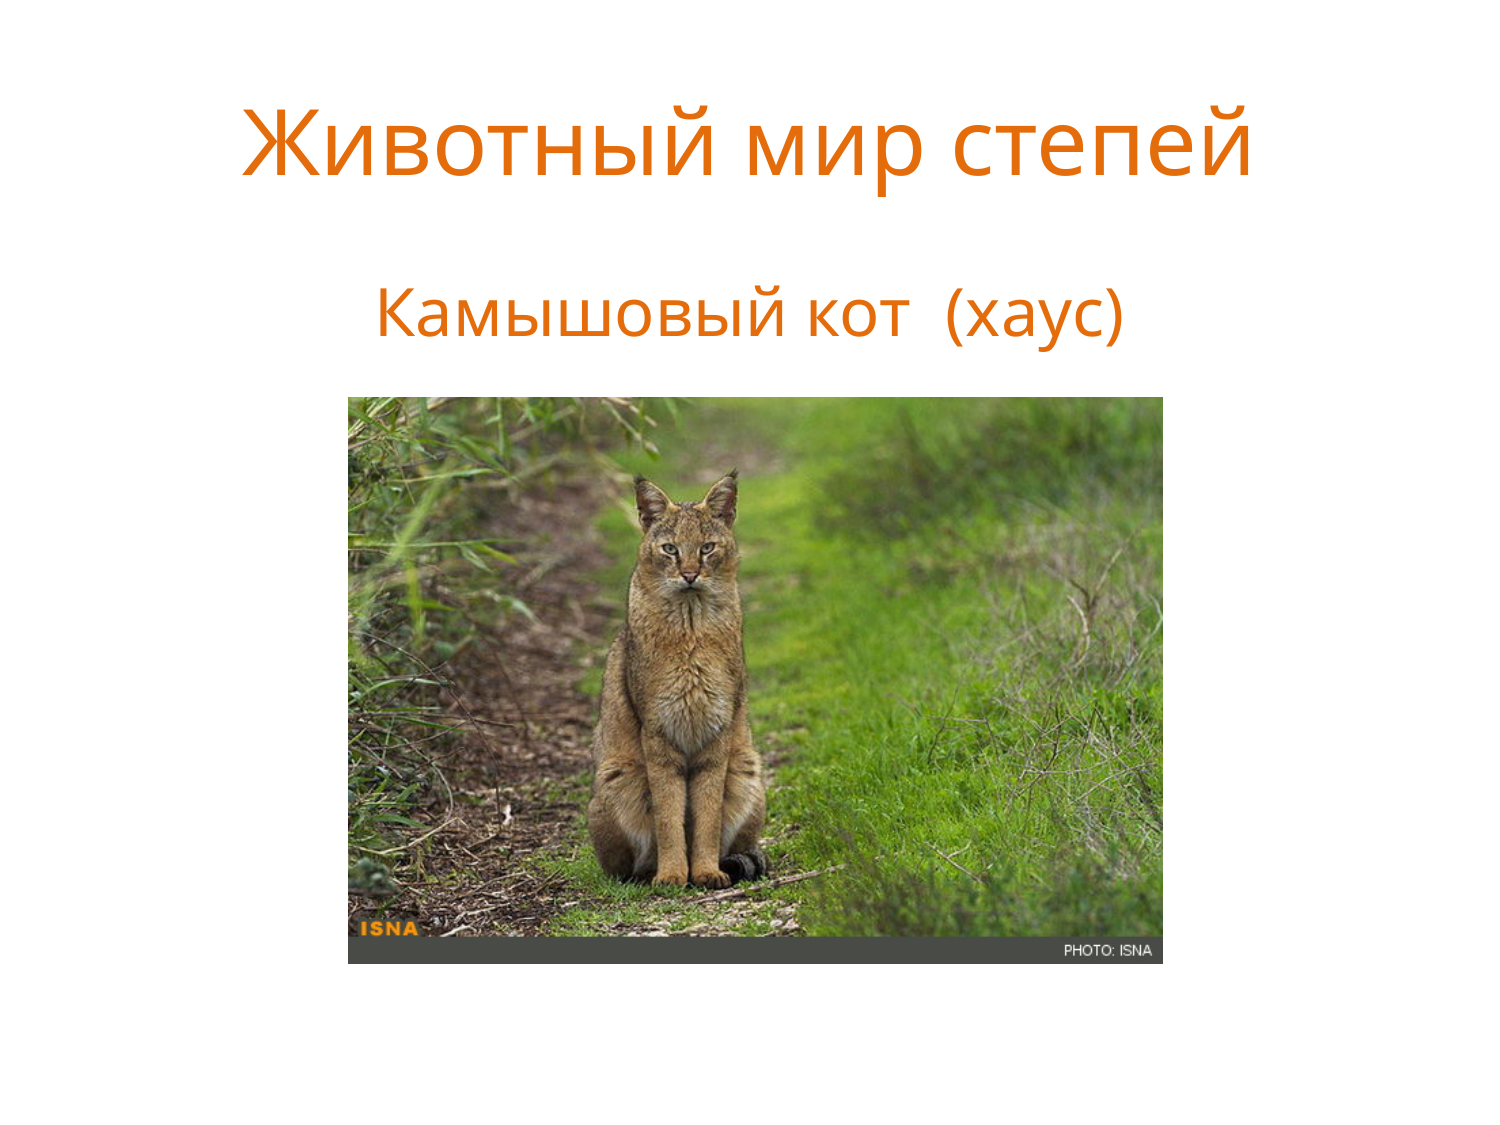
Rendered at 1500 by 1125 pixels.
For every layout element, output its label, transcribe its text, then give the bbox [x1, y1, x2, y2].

picture [348, 396, 1163, 965]
list Камышовый кот (хаус) [75, 262, 1425, 1005]
title Животный мир степей [75, 45, 1425, 233]
